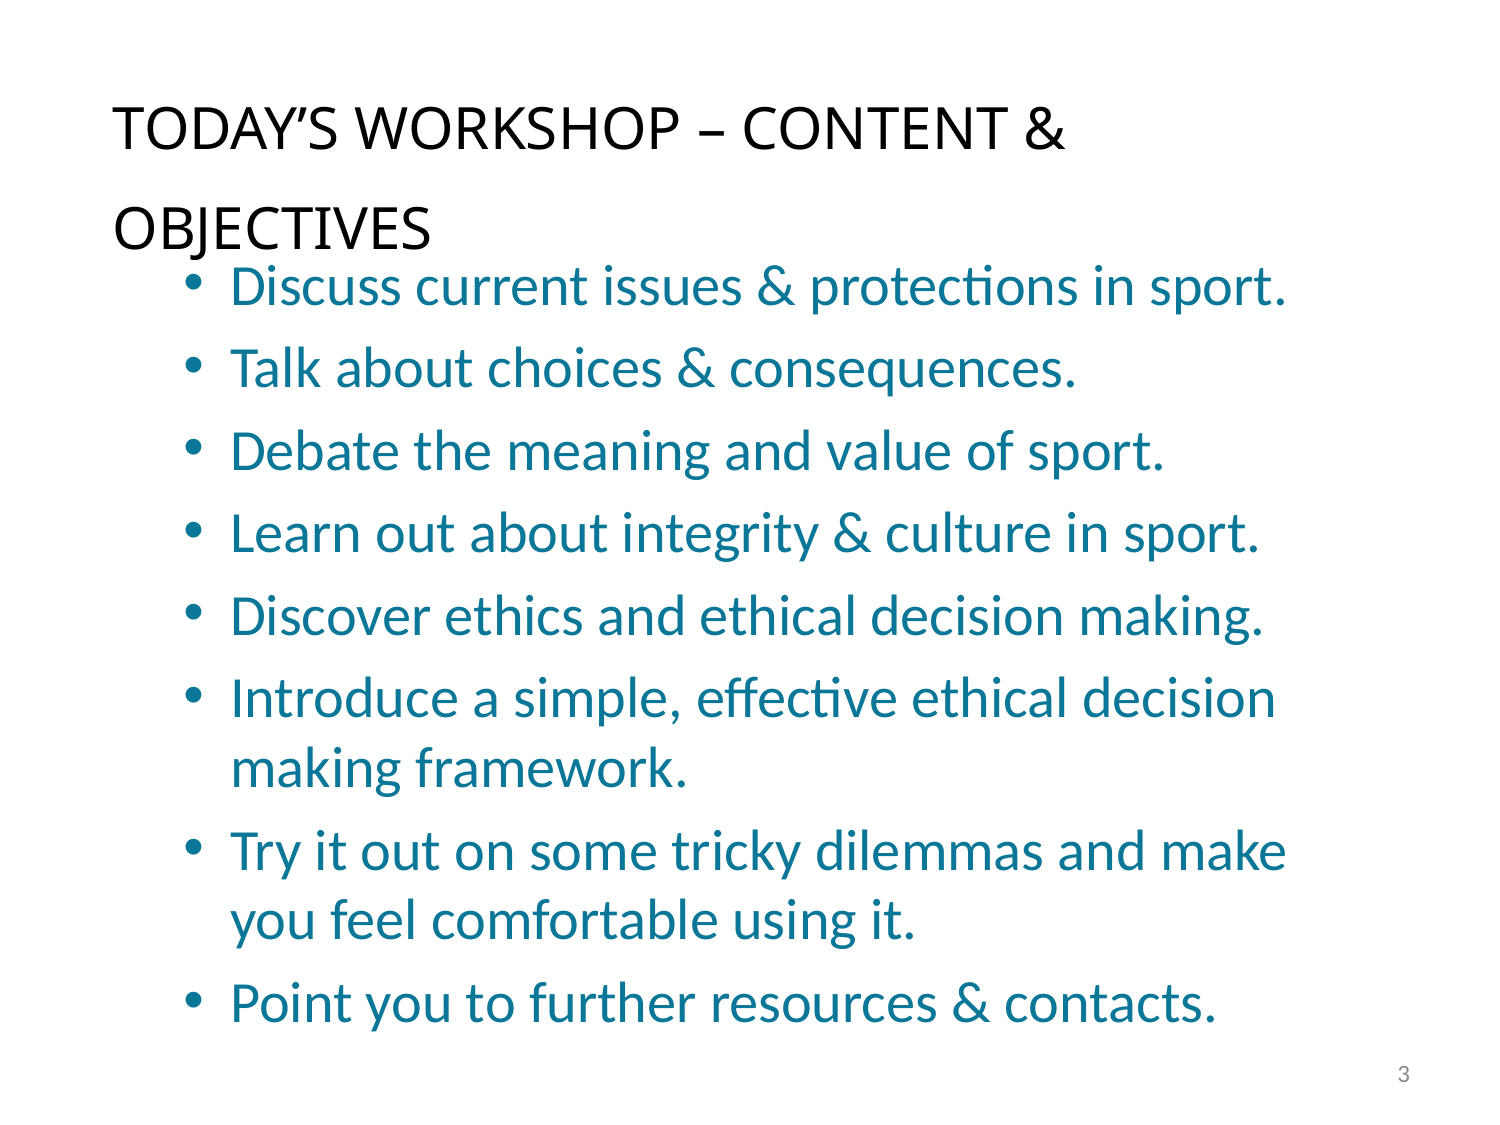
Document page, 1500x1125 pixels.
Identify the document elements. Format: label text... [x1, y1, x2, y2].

text_box TODAY’s WORKSHOP – content & objectives [97, 53, 1405, 379]
slide_number 3 [1074, 1042, 1425, 1103]
text_box Discuss current issues & protections in sport. Talk about choices & consequences. Debate the meaning and value of sport. Learn out about integrity & culture in sport. Discover ethics and ethical decision making. Introduce a simple, effective ethical decision making framework. Try it out on some tricky dilemmas and make you feel comfortable using it. Point you to further resources & contacts. [168, 239, 1313, 1042]
